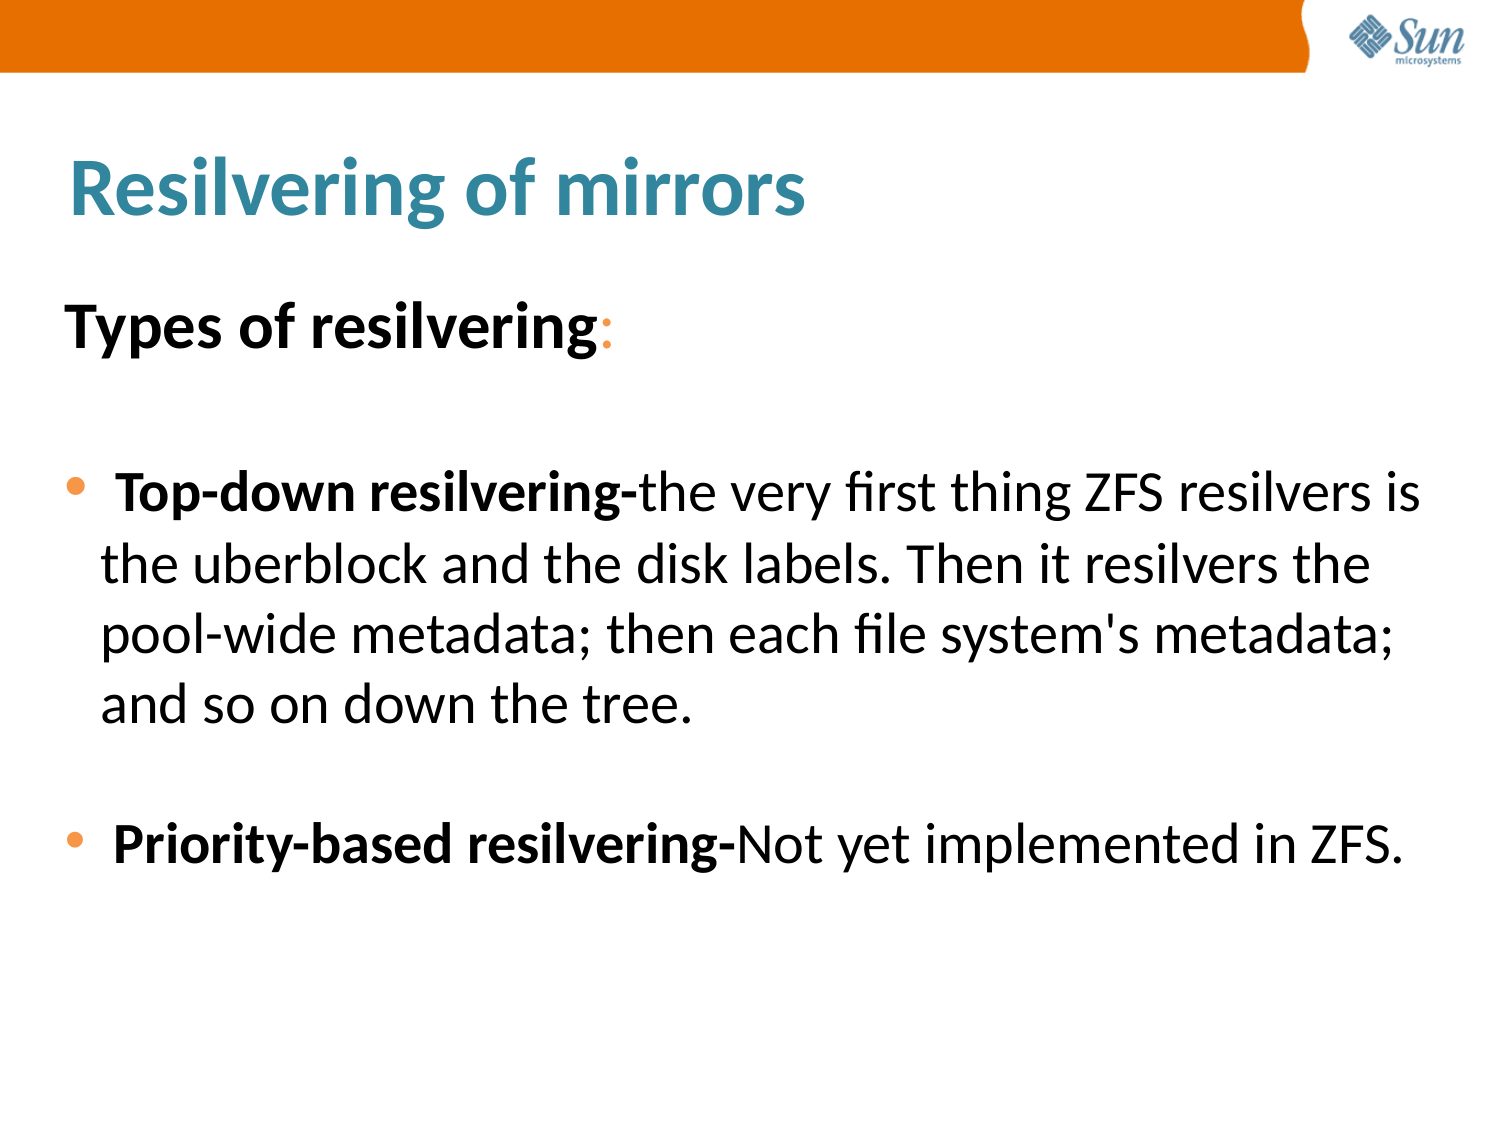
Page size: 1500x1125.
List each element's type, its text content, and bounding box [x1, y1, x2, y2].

text_box Types of resilvering: [50, 274, 1450, 370]
text_box Top-down resilvering-the very first thing ZFS resilvers is the uberblock and the disk labels. Then it resilvers the pool-wide metadata; then each file system's metadata; and so on down the tree. Priority-based resilvering-Not yet implemented in ZFS. [50, 437, 1450, 883]
text_box Resilvering of mirrors [54, 125, 823, 240]
picture [0, 0, 1500, 75]
